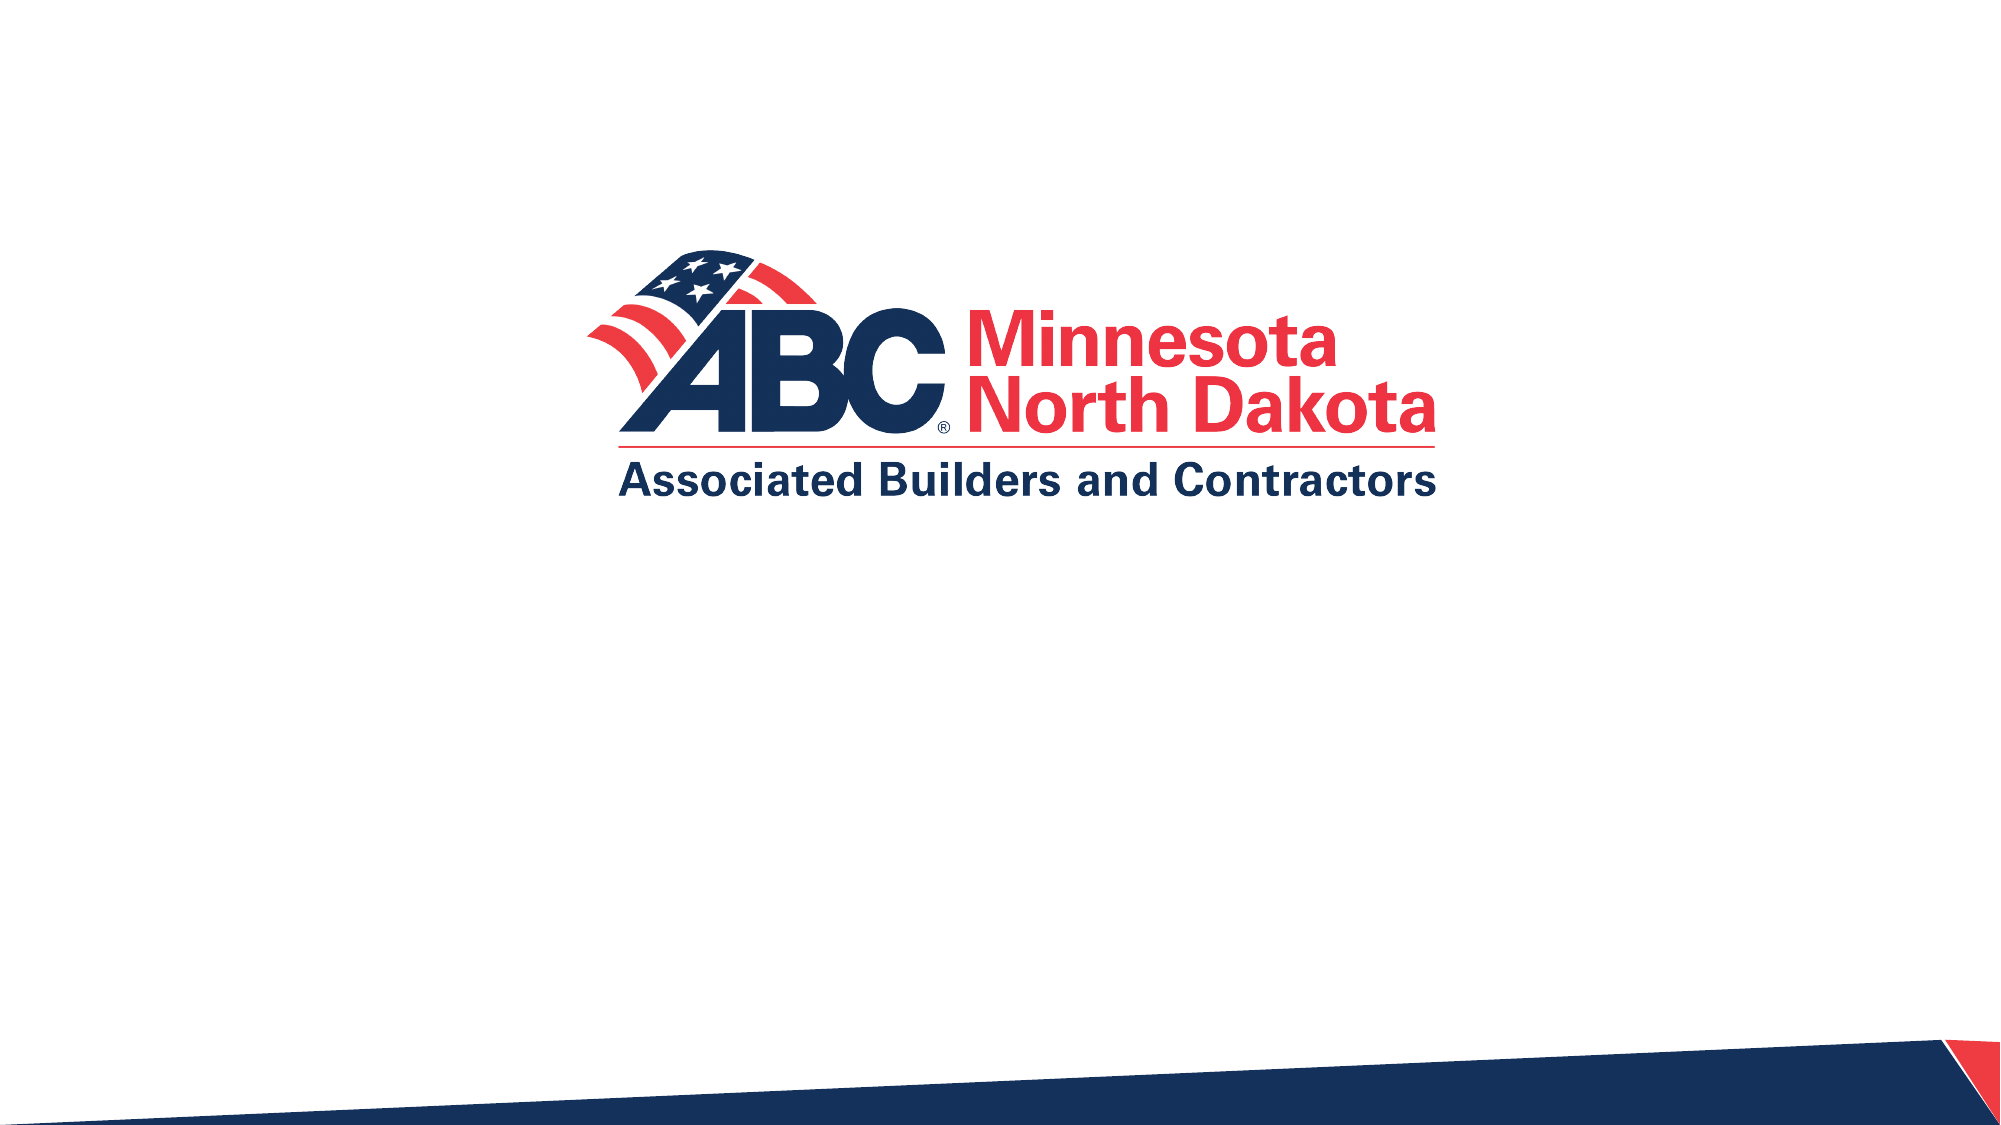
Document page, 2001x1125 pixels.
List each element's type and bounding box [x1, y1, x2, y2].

picture [494, 217, 1503, 543]
